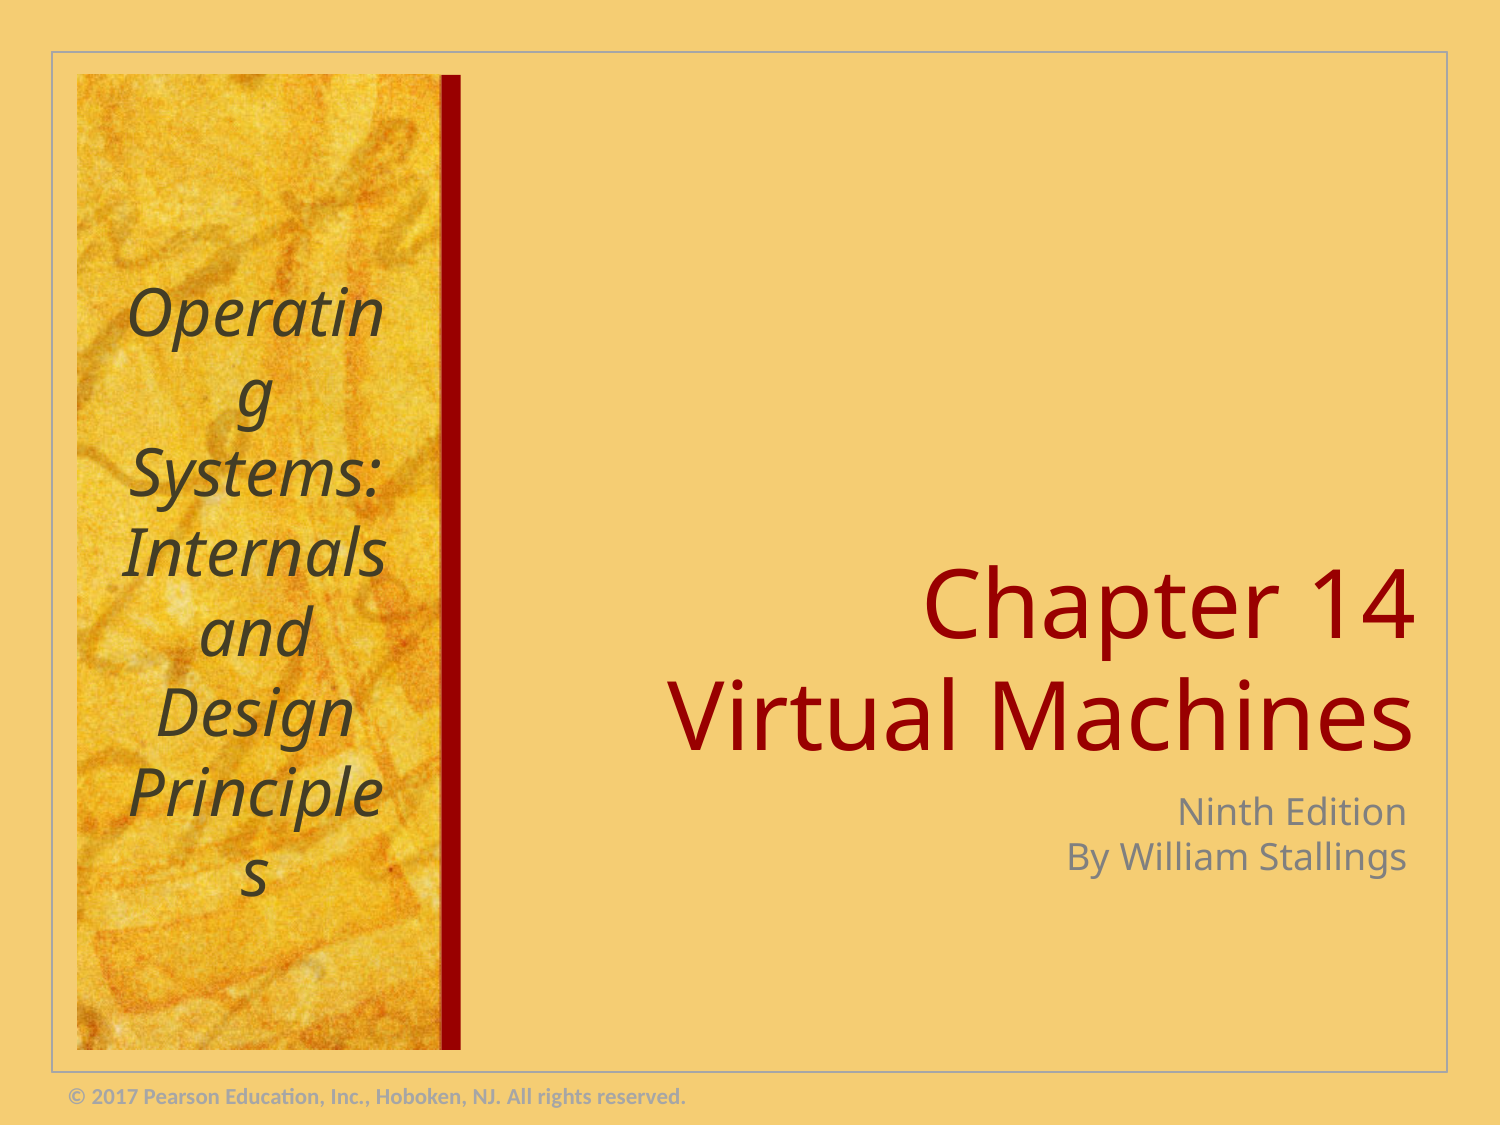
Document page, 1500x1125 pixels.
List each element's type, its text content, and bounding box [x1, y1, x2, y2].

text_box Operating Systems: Internals and Design Principles [99, 262, 413, 917]
picture [77, 74, 441, 1050]
title Chapter 14 Virtual Machines [413, 362, 1431, 770]
footer © 2017 Pearson Education, Inc., Hoboken, NJ. All rights reserved. [52, 1065, 1175, 1125]
list Ninth Edition By William Stallings [537, 787, 1423, 921]
